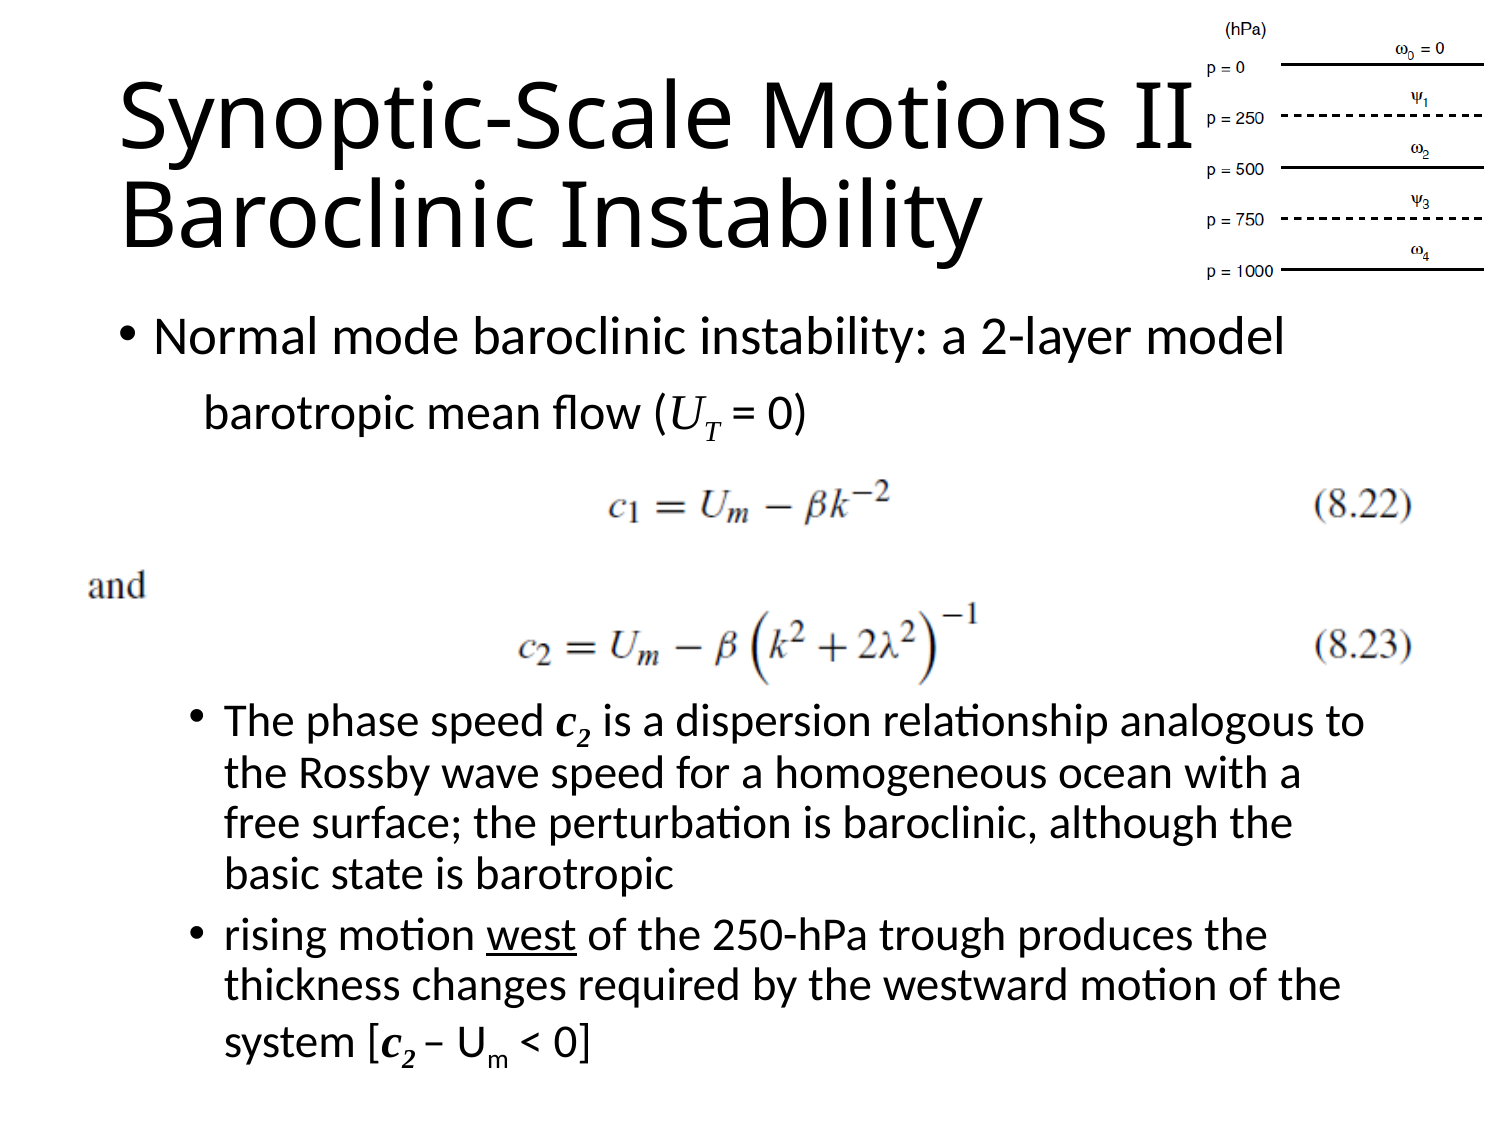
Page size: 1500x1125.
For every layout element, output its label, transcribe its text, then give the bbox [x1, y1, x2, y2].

list Normal mode baroclinic instability: a 2-layer model The phase speed c2 is a dispersion relationship analogous to the Rossby wave speed for a homogeneous ocean with a free surface; the perturbation is baroclinic, although the basic state is barotropic rising motion west of the 250-hPa trough produces the thickness changes required by the westward motion of the system [c2 – Um < 0] [103, 299, 1397, 469]
picture [1194, 16, 1484, 280]
text_box barotropic mean flow (UT = 0) [188, 371, 824, 455]
list Normal mode baroclinic instability: a 2-layer model The phase speed c2 is a dispersion relationship analogous to the Rossby wave speed for a homogeneous ocean with a free surface; the perturbation is baroclinic, although the basic state is barotropic rising motion west of the 250-hPa trough produces the thickness changes required by the westward motion of the system [c2 – Um < 0] [103, 687, 1397, 1078]
title Synoptic-Scale Motions II: Baroclinic Instability [103, 59, 1194, 278]
picture [80, 469, 1420, 687]
